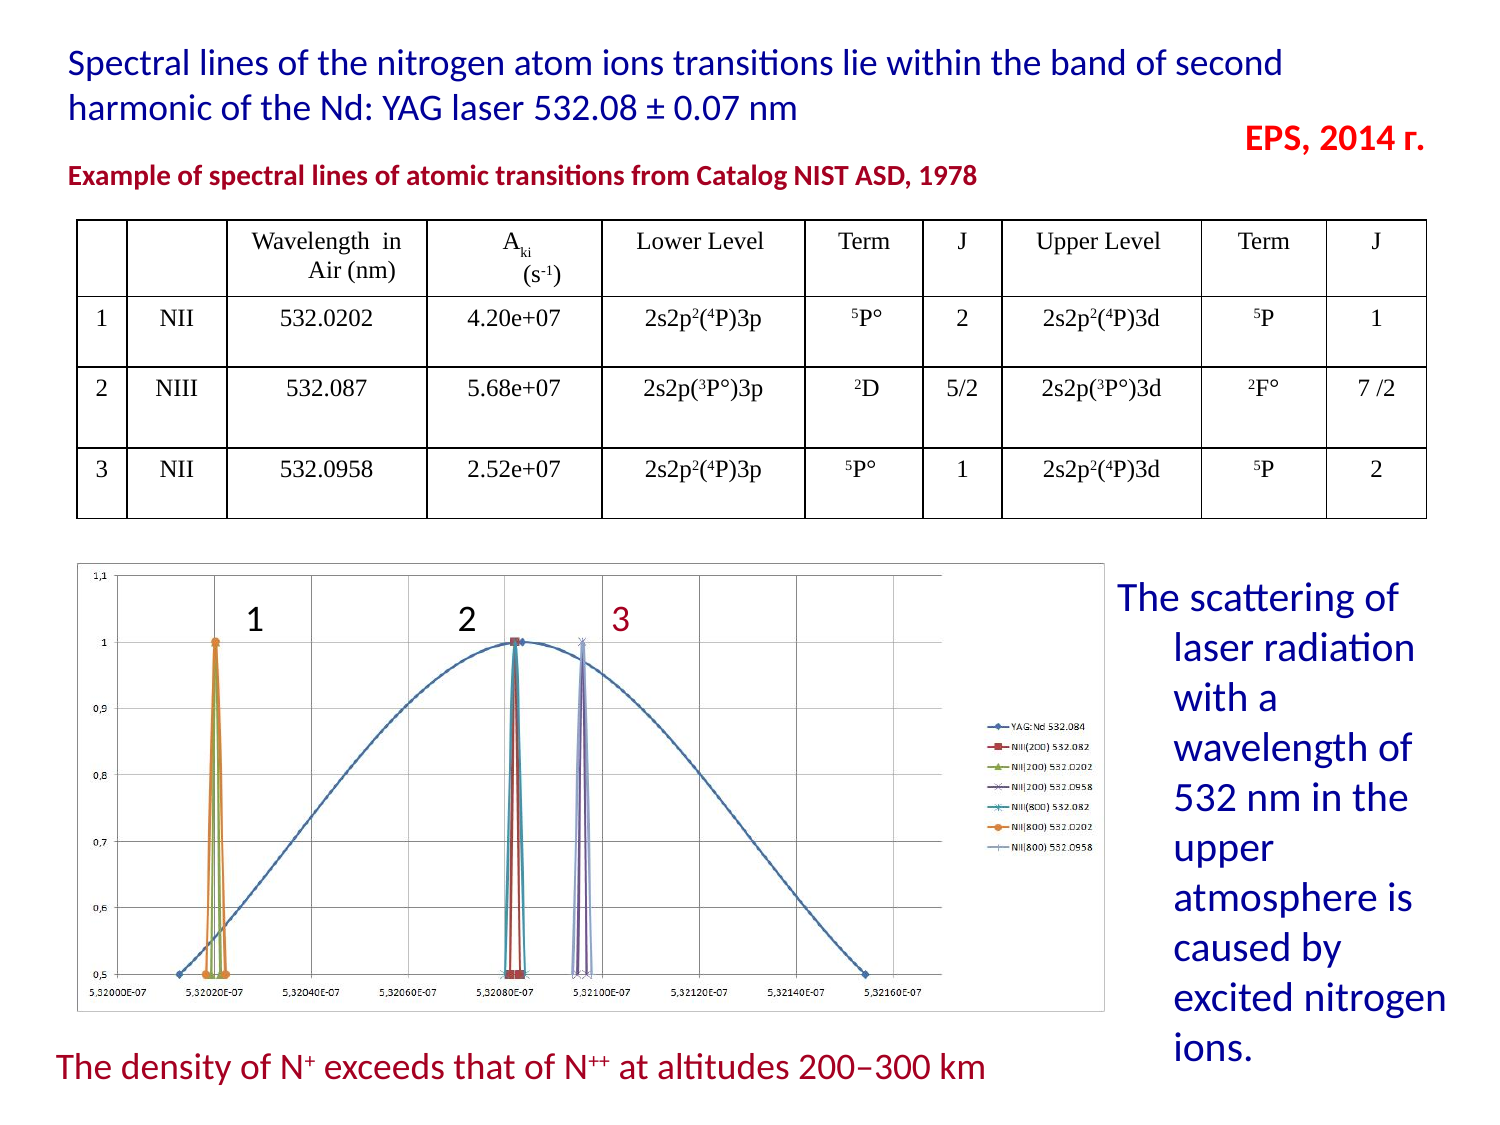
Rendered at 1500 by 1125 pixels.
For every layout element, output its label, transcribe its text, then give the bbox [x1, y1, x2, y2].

table_cell 5P [1202, 297, 1326, 366]
table_cell 2s2p2(4P)3p [603, 449, 804, 518]
table_header Term [806, 221, 922, 296]
text_box EPS, 2014 г. [1230, 105, 1477, 166]
table_cell 532.087 [228, 368, 426, 447]
table_header J [924, 221, 1001, 296]
table_header Upper Level [1003, 221, 1201, 296]
table_cell 3 [78, 449, 126, 518]
table_header [128, 221, 226, 296]
table_cell 5P [1202, 449, 1326, 518]
text_box The density of N+ exceeds that of N++ at altitudes 200–300 km [41, 1034, 1105, 1095]
table_cell NIII [128, 368, 226, 447]
table_cell 532.0958 [228, 449, 426, 518]
table_cell 2s2p2(4P)3p [603, 297, 804, 366]
table_cell 2F° [1202, 368, 1326, 447]
table_header J [1327, 221, 1426, 296]
table_cell 2.52e+07 [428, 449, 601, 518]
table_cell 2s2p(3P°)3d [1003, 368, 1201, 447]
table_cell 2s2p2(4P)3d [1003, 297, 1201, 366]
table_cell 5/2 [924, 368, 1001, 447]
table_header Wavelength in Air (nm) [228, 221, 426, 296]
table_cell 1 [924, 449, 1001, 518]
table_cell NII [128, 449, 226, 518]
table_header Term [1202, 221, 1326, 296]
table_header [78, 221, 126, 296]
table_cell 2D [806, 368, 922, 447]
table_header Aki (s-1) [428, 221, 601, 296]
text_box The scattering of laser radiation with a wavelength of 532 nm in the upper atmosphere is caused by excited nitrogen ions. [1102, 562, 1471, 1071]
table_cell 2s2p(3P°)3p [603, 368, 804, 447]
picture [76, 562, 1105, 1012]
table_cell 4.20e+07 [428, 297, 601, 366]
table_cell 532.0202 [228, 297, 426, 366]
table_cell 2 [78, 368, 126, 447]
table_cell 7 /2 [1327, 368, 1426, 447]
table_cell 2 [924, 297, 1001, 366]
table_cell 5.68e+07 [428, 368, 601, 447]
table_cell 1 [1327, 297, 1426, 366]
table_cell 2 [1327, 449, 1426, 518]
table_cell 5P° [806, 449, 922, 518]
table_header Lower Level [603, 221, 804, 296]
text_box Spectral lines of the nitrogen atom ions transitions lie within the band of second harmonic of the Nd: YAG laser 532.08 ± 0.07 nm [53, 30, 1377, 136]
table_cell 5P° [806, 297, 922, 366]
table_cell 1 [78, 297, 126, 366]
table_cell NII [128, 297, 226, 366]
text_box Example of spectral lines of atomic transitions from Catalog NIST ASD, 1978 [53, 148, 1247, 199]
table_cell 2s2p2(4P)3d [1003, 449, 1201, 518]
